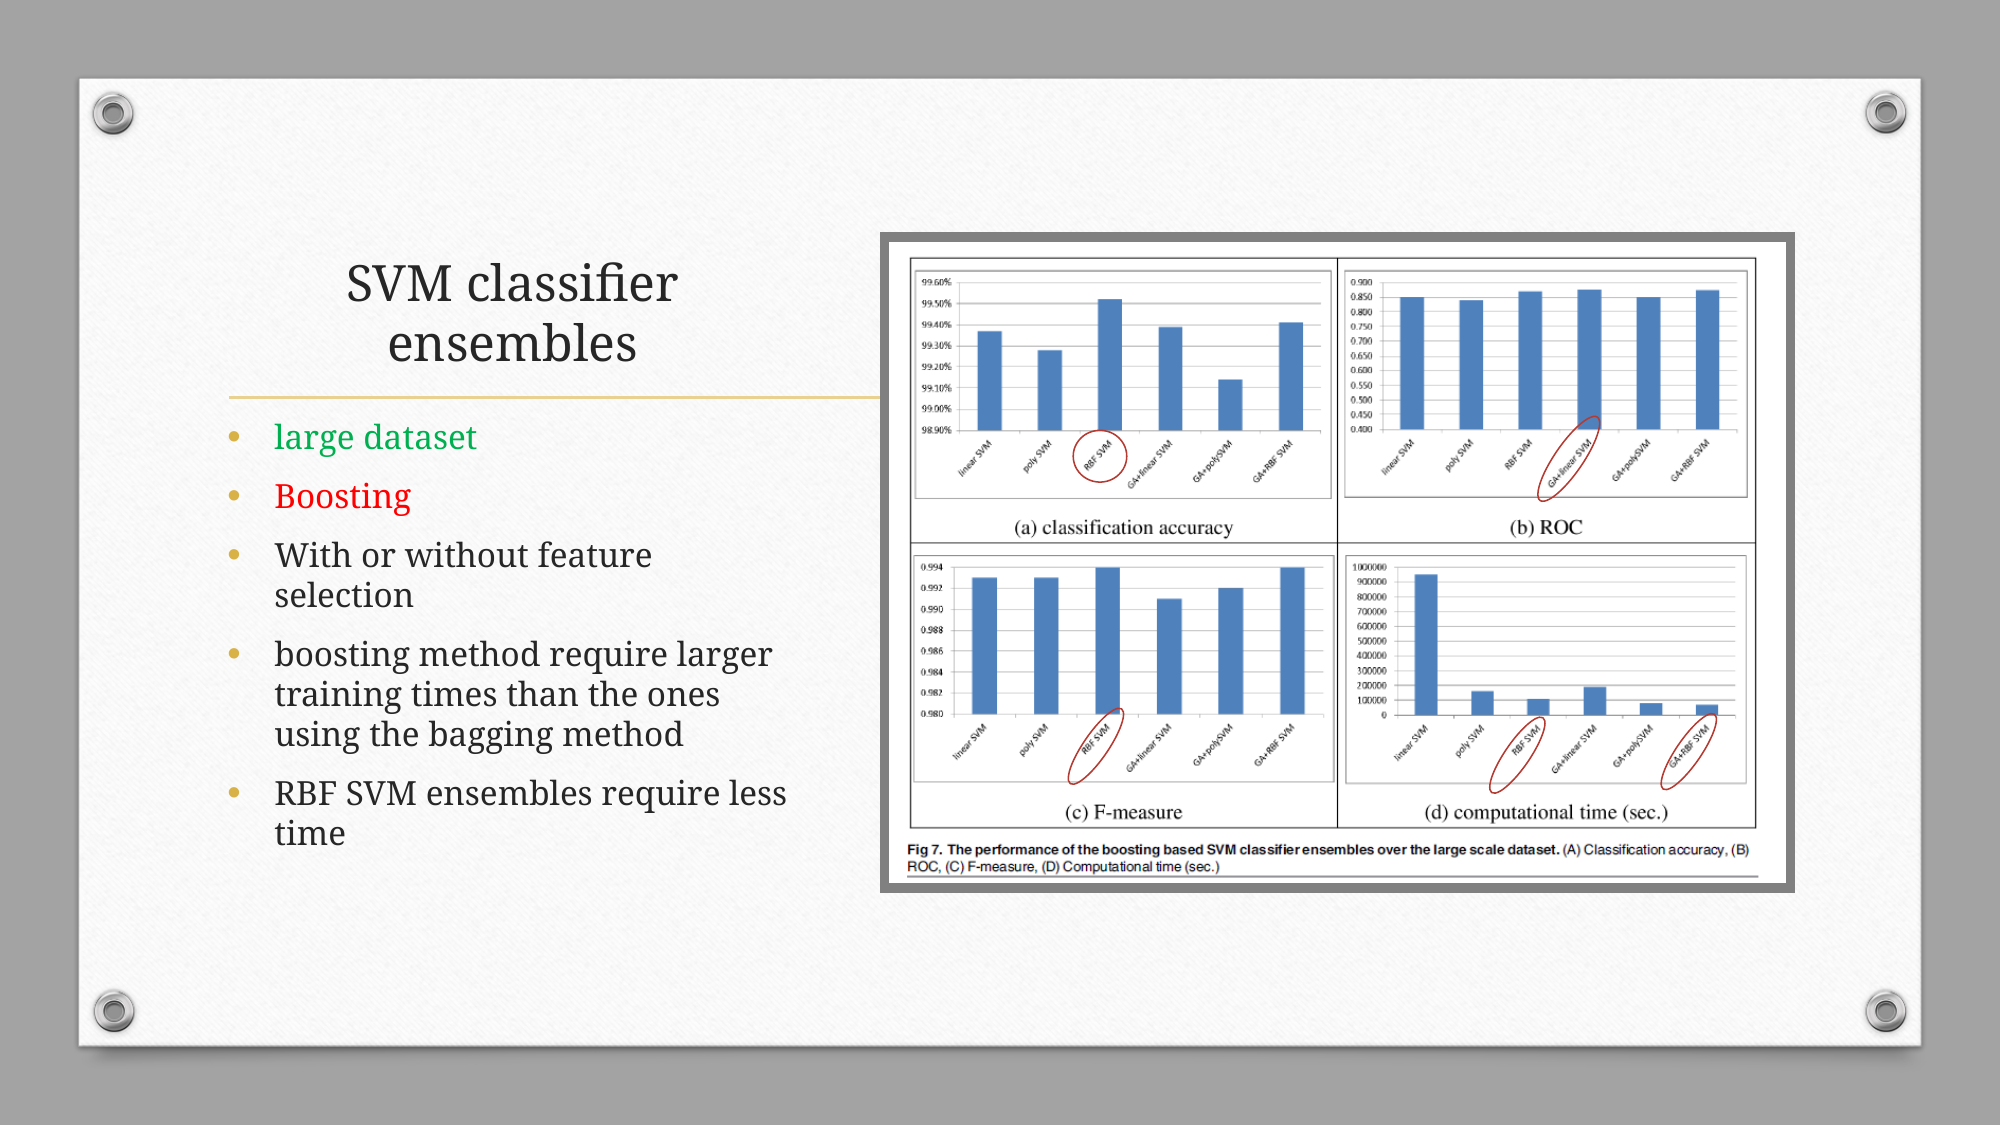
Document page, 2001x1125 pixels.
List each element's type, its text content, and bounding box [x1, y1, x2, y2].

list large dataset Boosting With or without feature selection boosting method require larger training times than the ones using the bagging method RBF SVM ensembles require less time [212, 409, 813, 964]
title SVM classifier ensembles [212, 161, 813, 379]
picture [0, 0, 2000, 1125]
